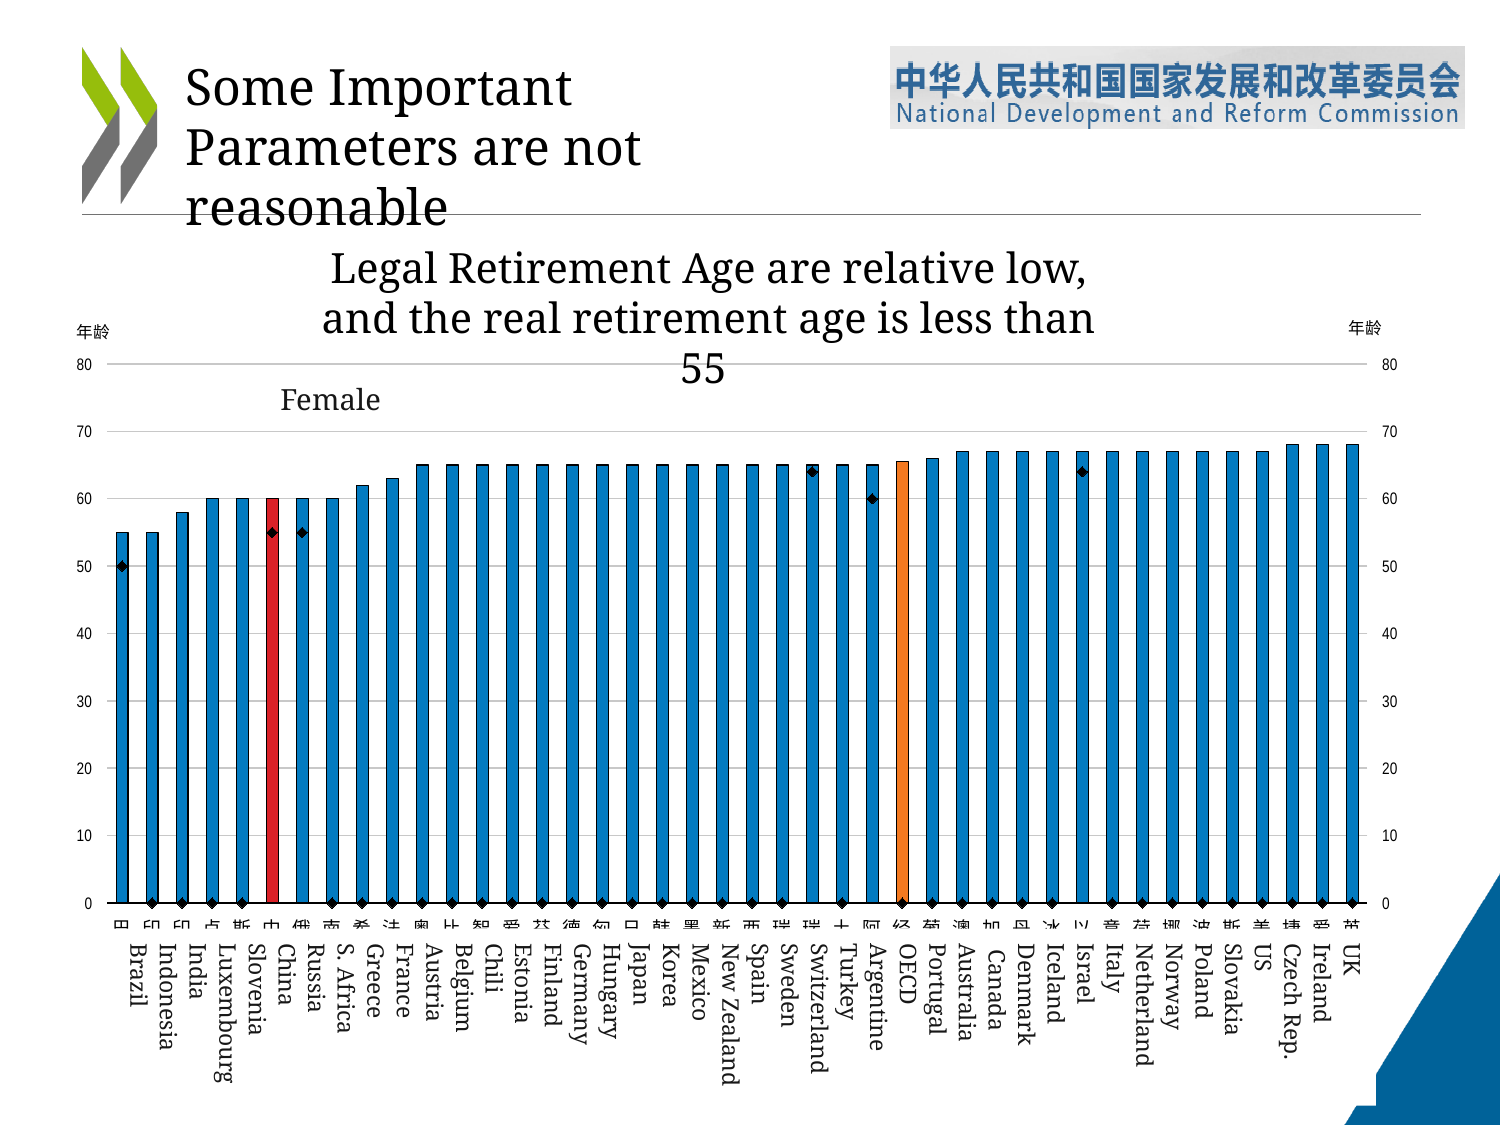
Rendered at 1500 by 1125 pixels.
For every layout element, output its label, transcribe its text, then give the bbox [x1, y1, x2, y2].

picture [1344, 873, 1500, 1125]
chart [64, 278, 1401, 1032]
text_box Some Important Parameters are not reasonable [171, 48, 851, 243]
text_box Legal Retirement Age are relative low, and the real retirement age is less than 55 [301, 234, 1117, 276]
text_box UK Ireland Czech Rep. US Slovakia Poland Norway Netherland Italy Israel Iceland Denmark Canada Australia Portugal OECD Argentine Turkey Switzerland Sweden Spain New Zealand Mexico Korea Japan Hungary Germany Finland Estonia Chili Belgium Austria France Greece S. Africa Russia China Slovenia Luxembourg India Indonesia Brazil [61, 1039, 1376, 1106]
picture [890, 46, 1466, 130]
